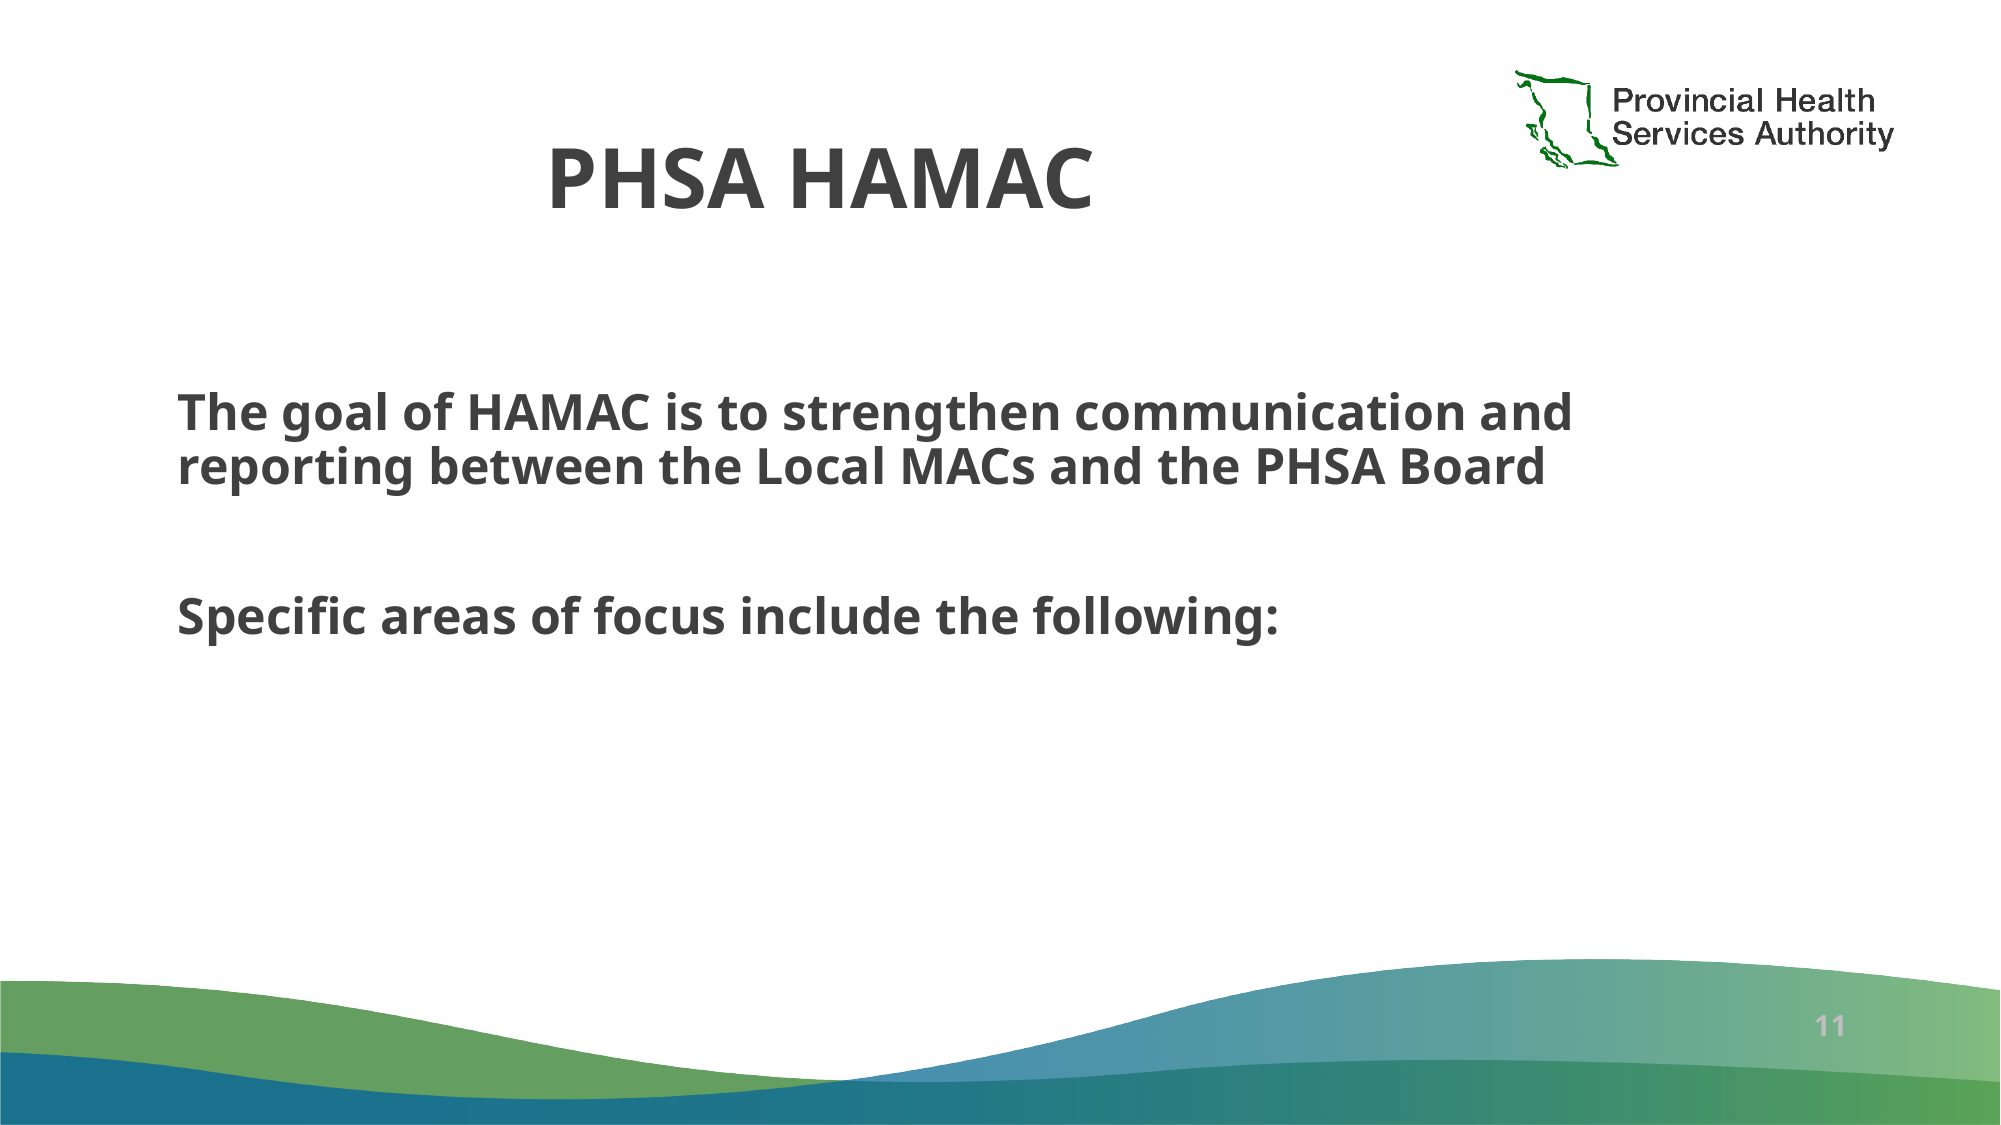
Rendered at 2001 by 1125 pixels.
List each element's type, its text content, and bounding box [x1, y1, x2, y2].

list The goal of HAMAC is to strengthen communication and reporting between the Local MACs and the PHSA Board Specific areas of focus include the following: [162, 299, 1647, 947]
slide_number 11 [1412, 997, 1863, 1057]
list PHSA HAMAC [137, 106, 1504, 258]
picture [0, 0, 2000, 1125]
